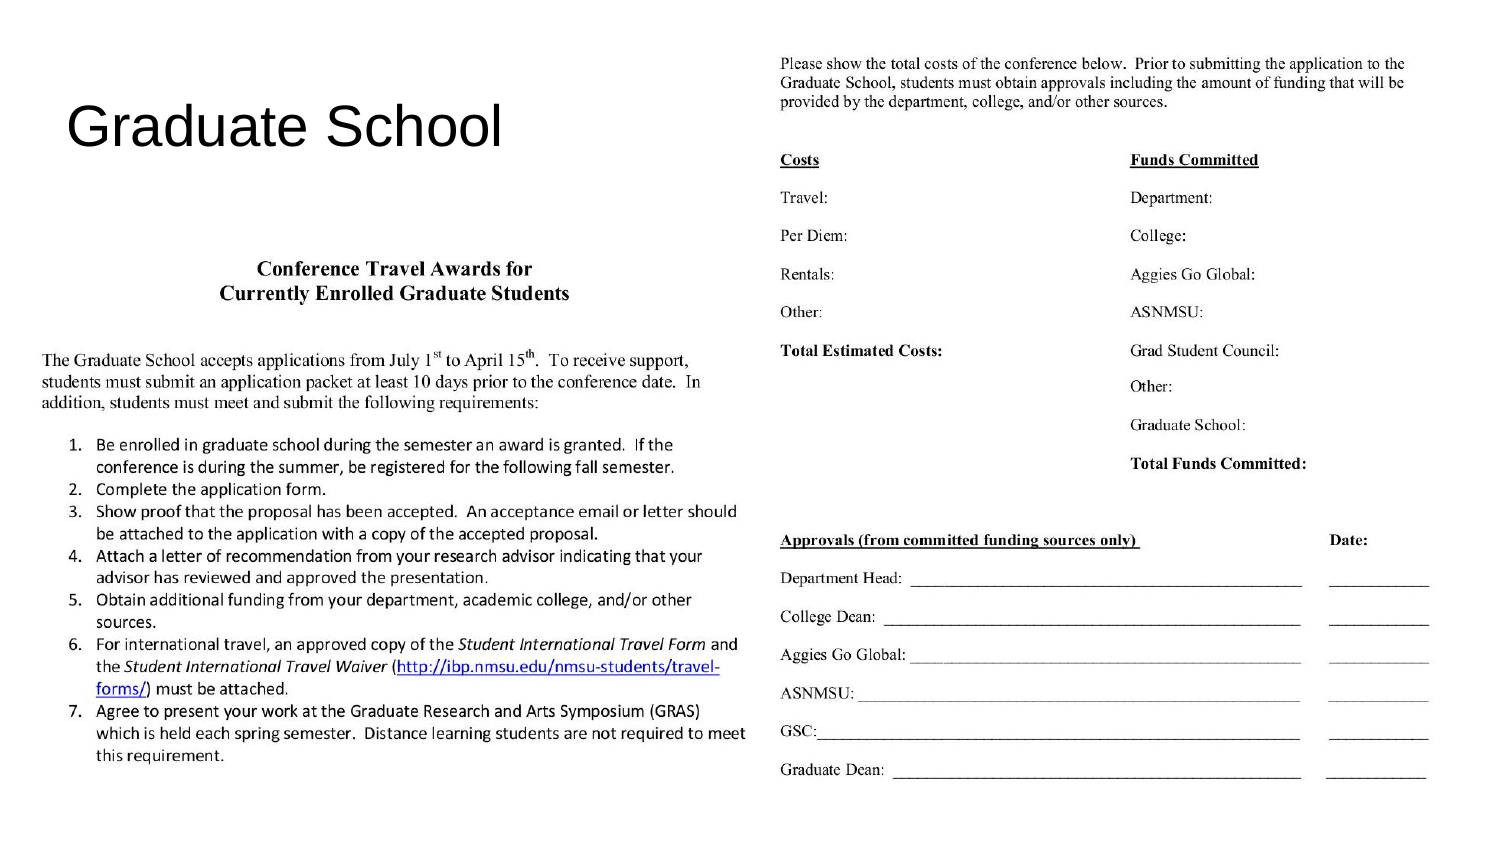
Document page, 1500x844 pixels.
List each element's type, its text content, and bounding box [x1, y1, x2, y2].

title Graduate School [51, 72, 761, 167]
picture [28, 48, 1457, 795]
